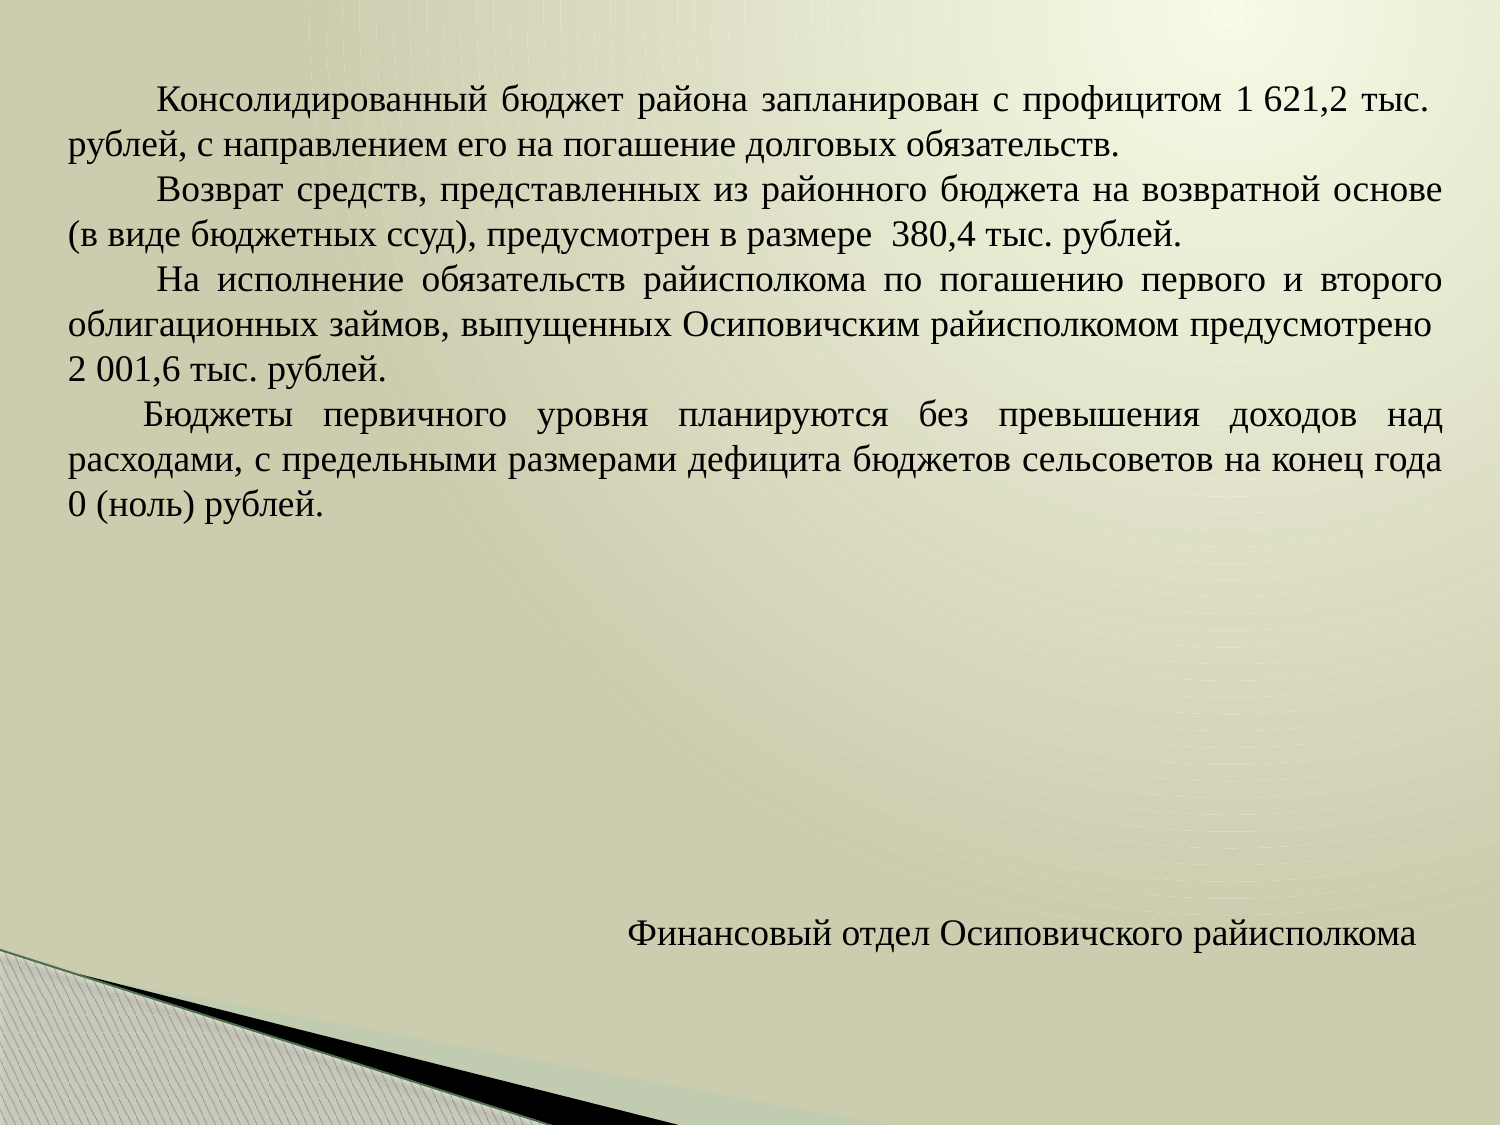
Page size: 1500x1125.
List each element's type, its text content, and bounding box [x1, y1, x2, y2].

text_box Консолидированный бюджет района запланирован с профицитом 1 621,2 тыс. рублей, с направлением его на погашение долговых обязательств. Возврат средств, представленных из районного бюджета на возвратной основе (в виде бюджетных ссуд), предусмотрен в размере 380,4 тыс. рублей. На исполнение обязательств райисполкома по погашению первого и второго облигационных займов, выпущенных Осиповичским райисполкомом предусмотрено 2 001,6 тыс. рублей. Бюджеты первичного уровня планируются без превышения доходов над расходами, с предельными размерами дефицита бюджетов сельсоветов на конец года 0 (ноль) рублей. Финансовый отдел Осиповичского райисполкома [53, 66, 1459, 961]
